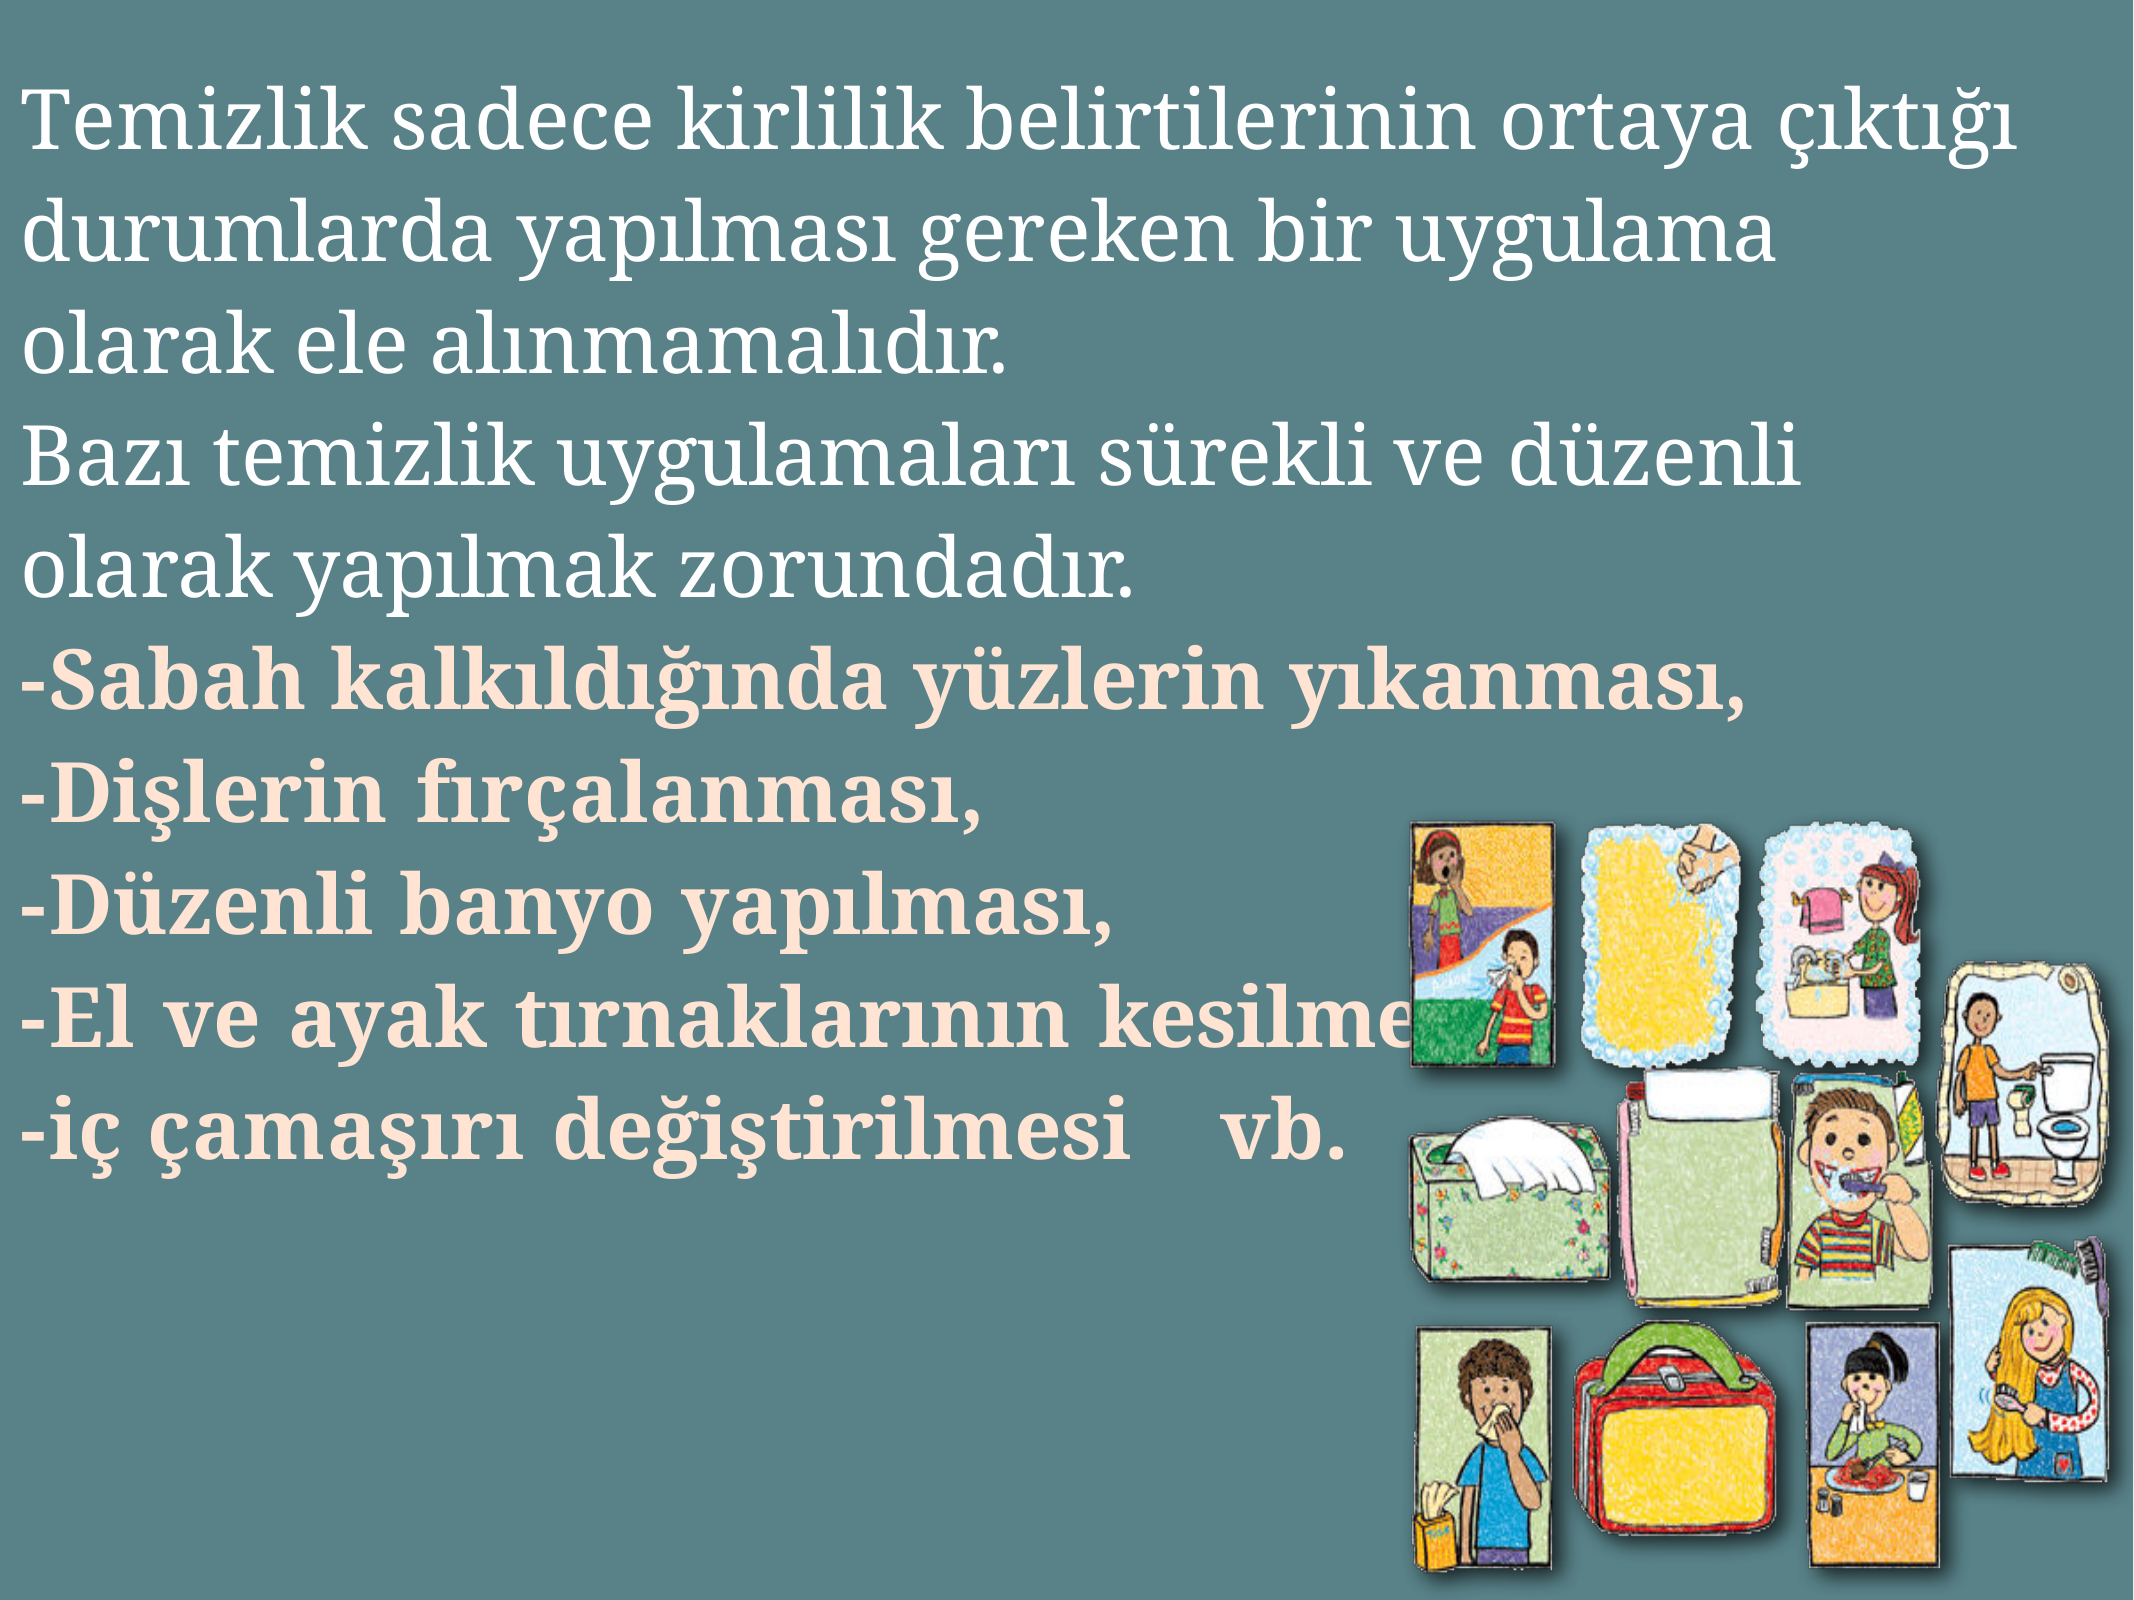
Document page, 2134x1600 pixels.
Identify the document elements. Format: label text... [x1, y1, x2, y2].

text_box Temizlik sadece kirlilik belirtilerinin ortaya çıktığı durumlarda yapılması gereken bir uygulama olarak ele alınmamalıdır. Bazı temizlik uygulamaları sürekli ve düzenli olarak yapılmak zorundadır. -Sabah kalkıldığında yüzlerin yıkanması, -Dişlerin fırçalanması, -Düzenli banyo yapılması, -El ve ayak tırnaklarının kesilmesi, -iç çamaşırı değiştirilmesi vb. [18, 52, 2034, 1177]
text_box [1393, 800, 2134, 1600]
